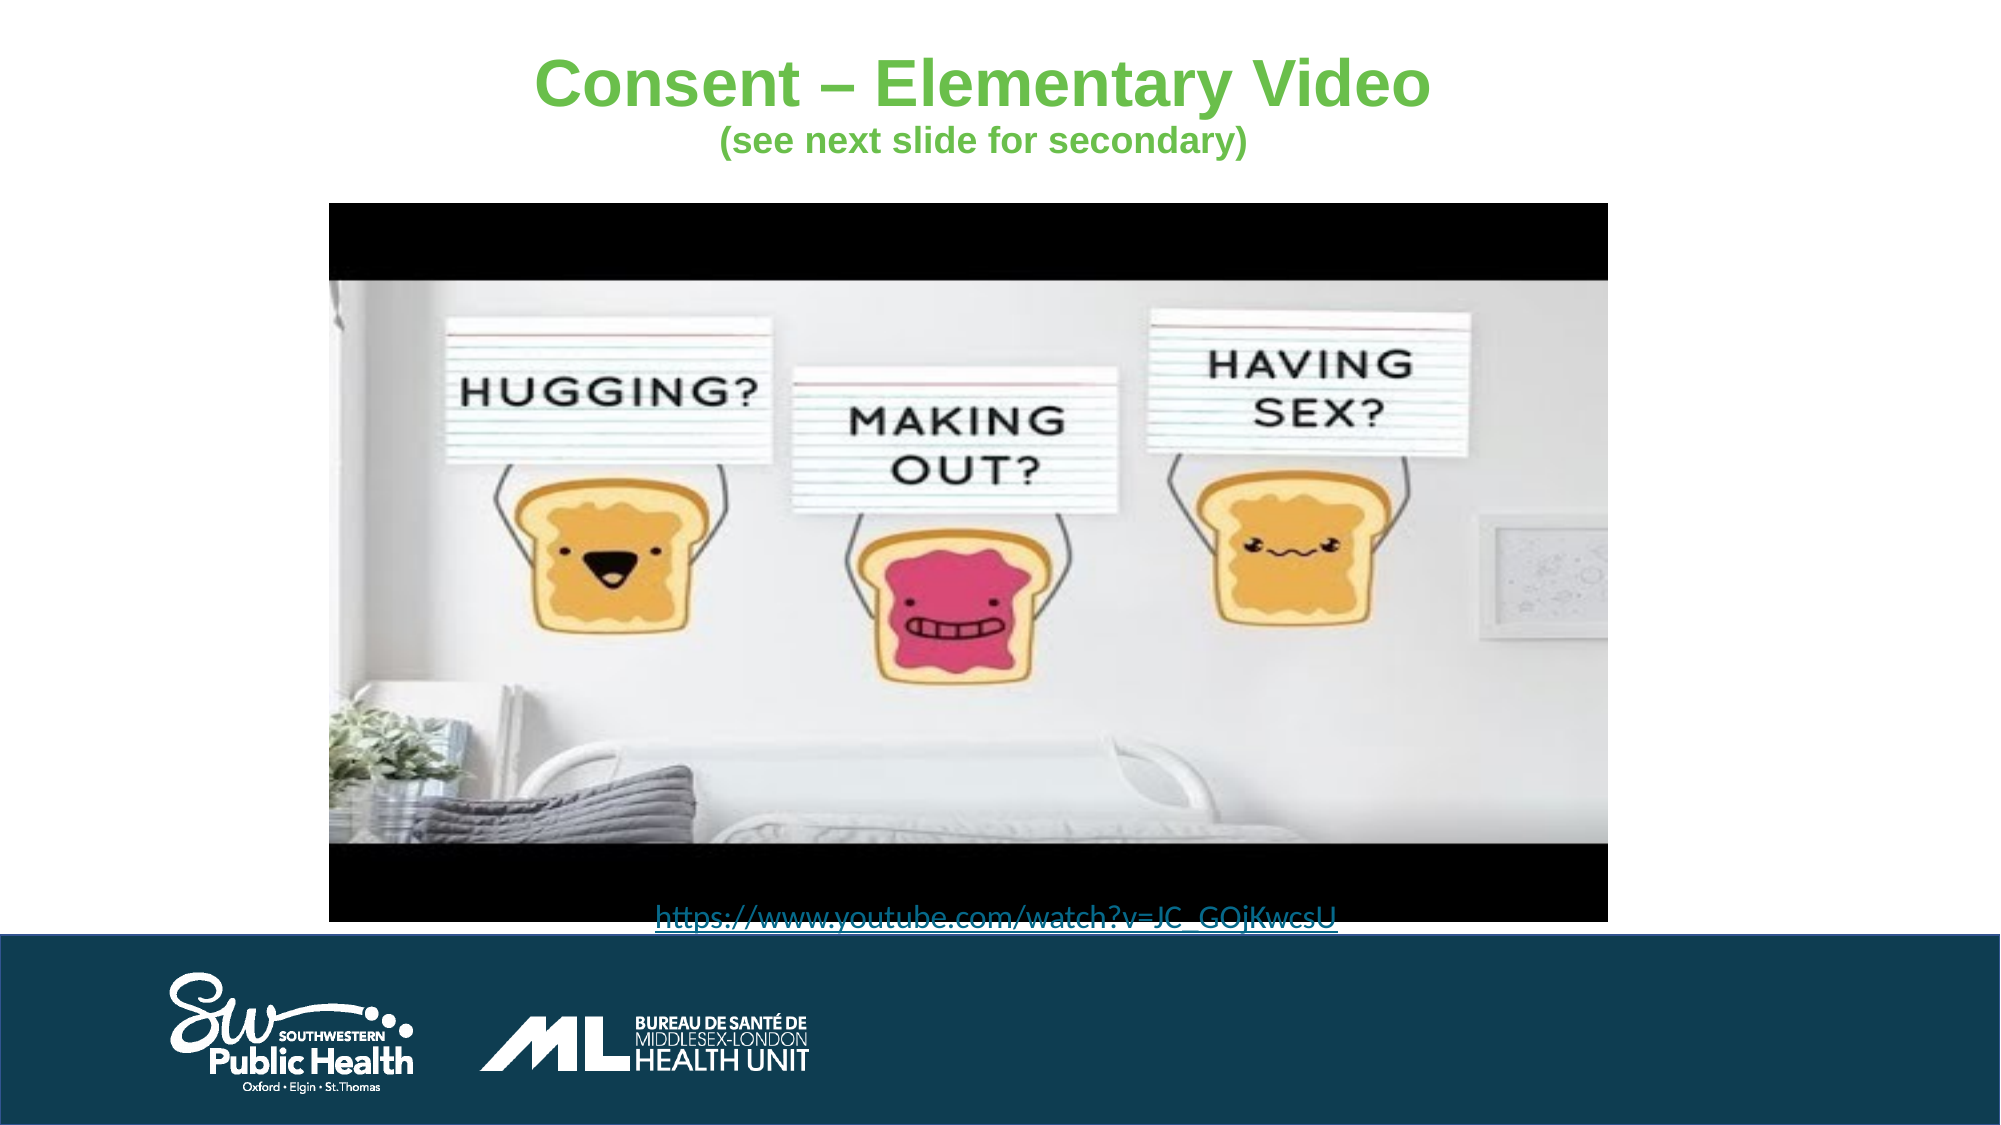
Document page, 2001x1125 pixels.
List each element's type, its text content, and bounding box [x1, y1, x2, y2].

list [328, 202, 1609, 923]
title Consent – Elementary Video (see next slide for secondary) [518, 21, 1449, 190]
picture [479, 1013, 809, 1071]
text_box [0, 934, 2000, 1125]
text_box https://www.youtube.com/watch?v=JC_GOjKwcsU [595, 923, 1405, 943]
picture [160, 958, 422, 1109]
